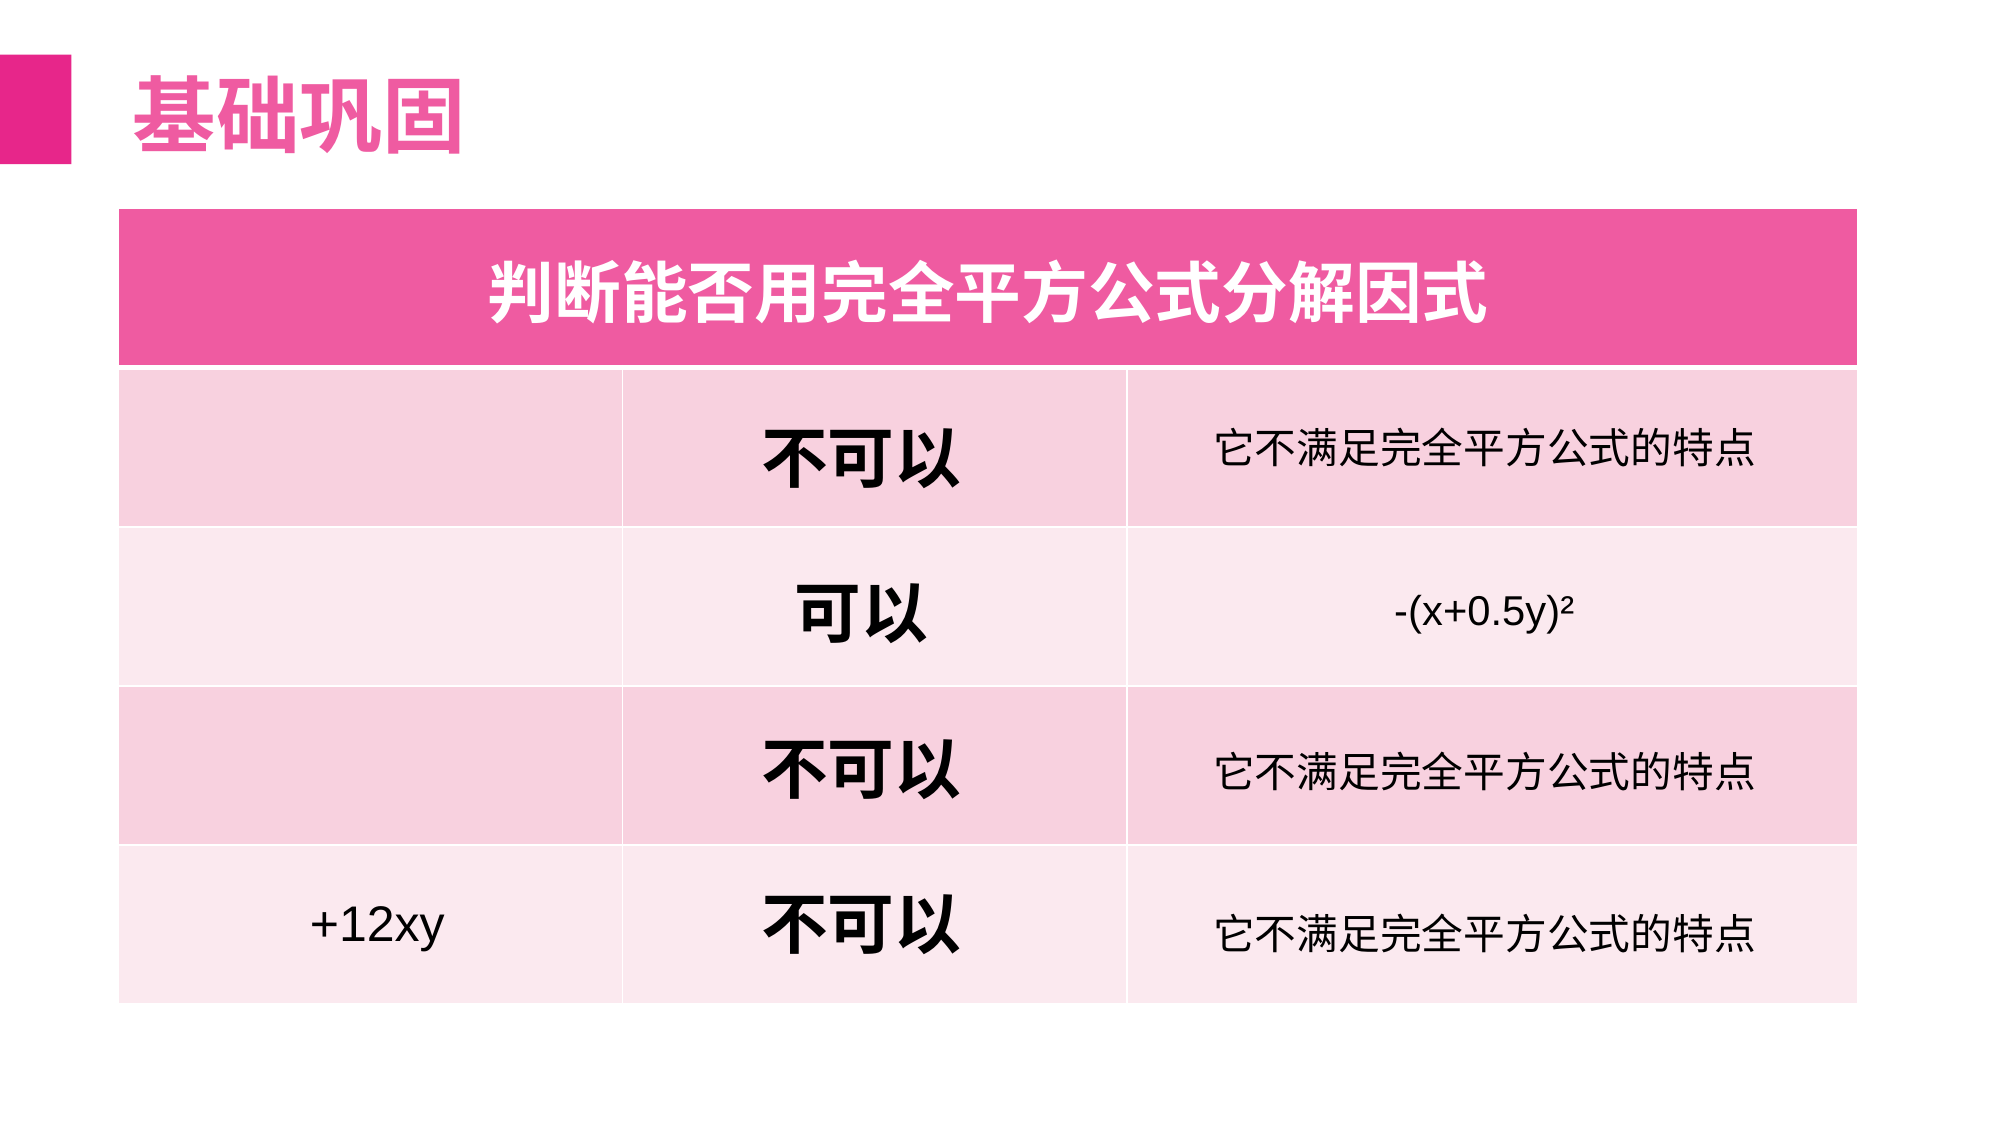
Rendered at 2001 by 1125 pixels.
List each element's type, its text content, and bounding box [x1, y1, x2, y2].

text_box 不可以 [722, 874, 1000, 970]
text_box 它不满足完全平方公式的特点 [1156, 900, 1813, 966]
text_box 不可以 [699, 407, 1023, 503]
text_box 它不满足完全平方公式的特点 [1156, 738, 1813, 804]
text_box 不可以 [722, 719, 1000, 814]
text_box 可以 [722, 563, 1000, 659]
text_box 基础巩固 [118, 55, 546, 171]
text_box 它不满足完全平方公式的特点 [1156, 414, 1813, 480]
text_box -(x+0.5y)² [1379, 576, 1590, 642]
